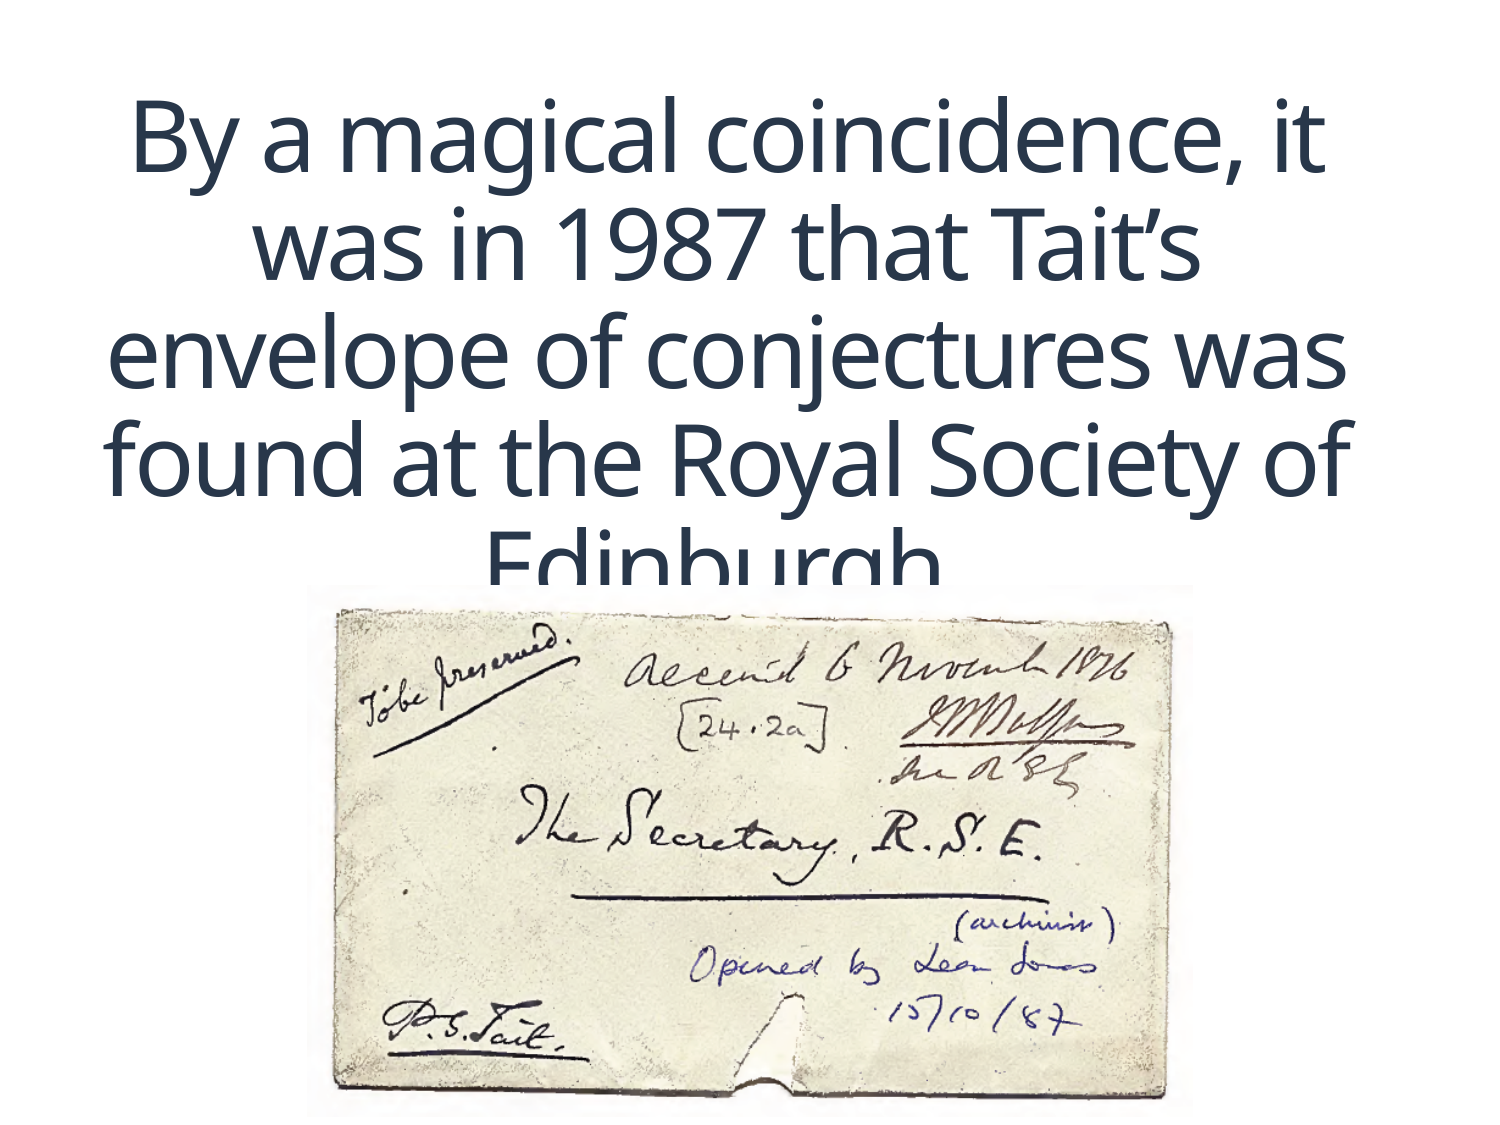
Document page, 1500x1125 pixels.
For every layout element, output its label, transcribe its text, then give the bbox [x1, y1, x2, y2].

title By a magical coincidence, it was in 1987 that Tait’s envelope of conjectures was found at the Royal Society of Edinburgh. [76, 101, 1376, 610]
picture [306, 585, 1194, 1118]
